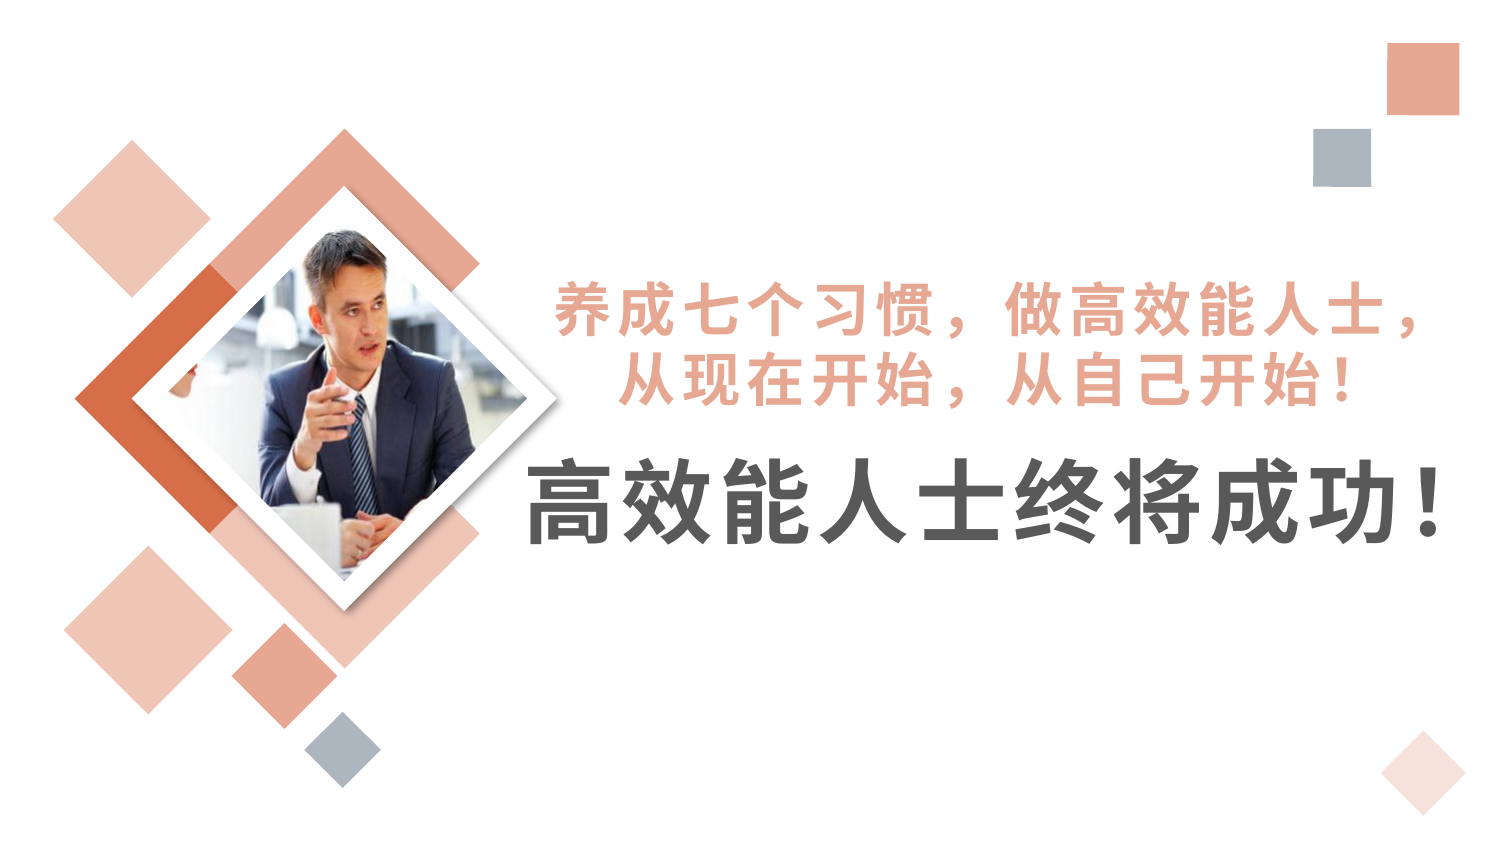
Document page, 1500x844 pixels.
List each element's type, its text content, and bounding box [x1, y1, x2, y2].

text_box [1313, 128, 1372, 187]
text_box 养成七个习惯，做高效能人士， 从现在开始，从自己开始！ [498, 265, 1500, 421]
text_box [63, 545, 233, 715]
text_box [209, 502, 480, 669]
text_box [74, 264, 244, 534]
text_box 高效能人士终将成功！ [453, 437, 1500, 562]
text_box [231, 623, 338, 729]
text_box [304, 711, 381, 789]
text_box [1387, 43, 1460, 116]
text_box [209, 128, 480, 299]
text_box [1380, 730, 1466, 816]
text_box [53, 139, 211, 298]
text_box [146, 200, 543, 597]
